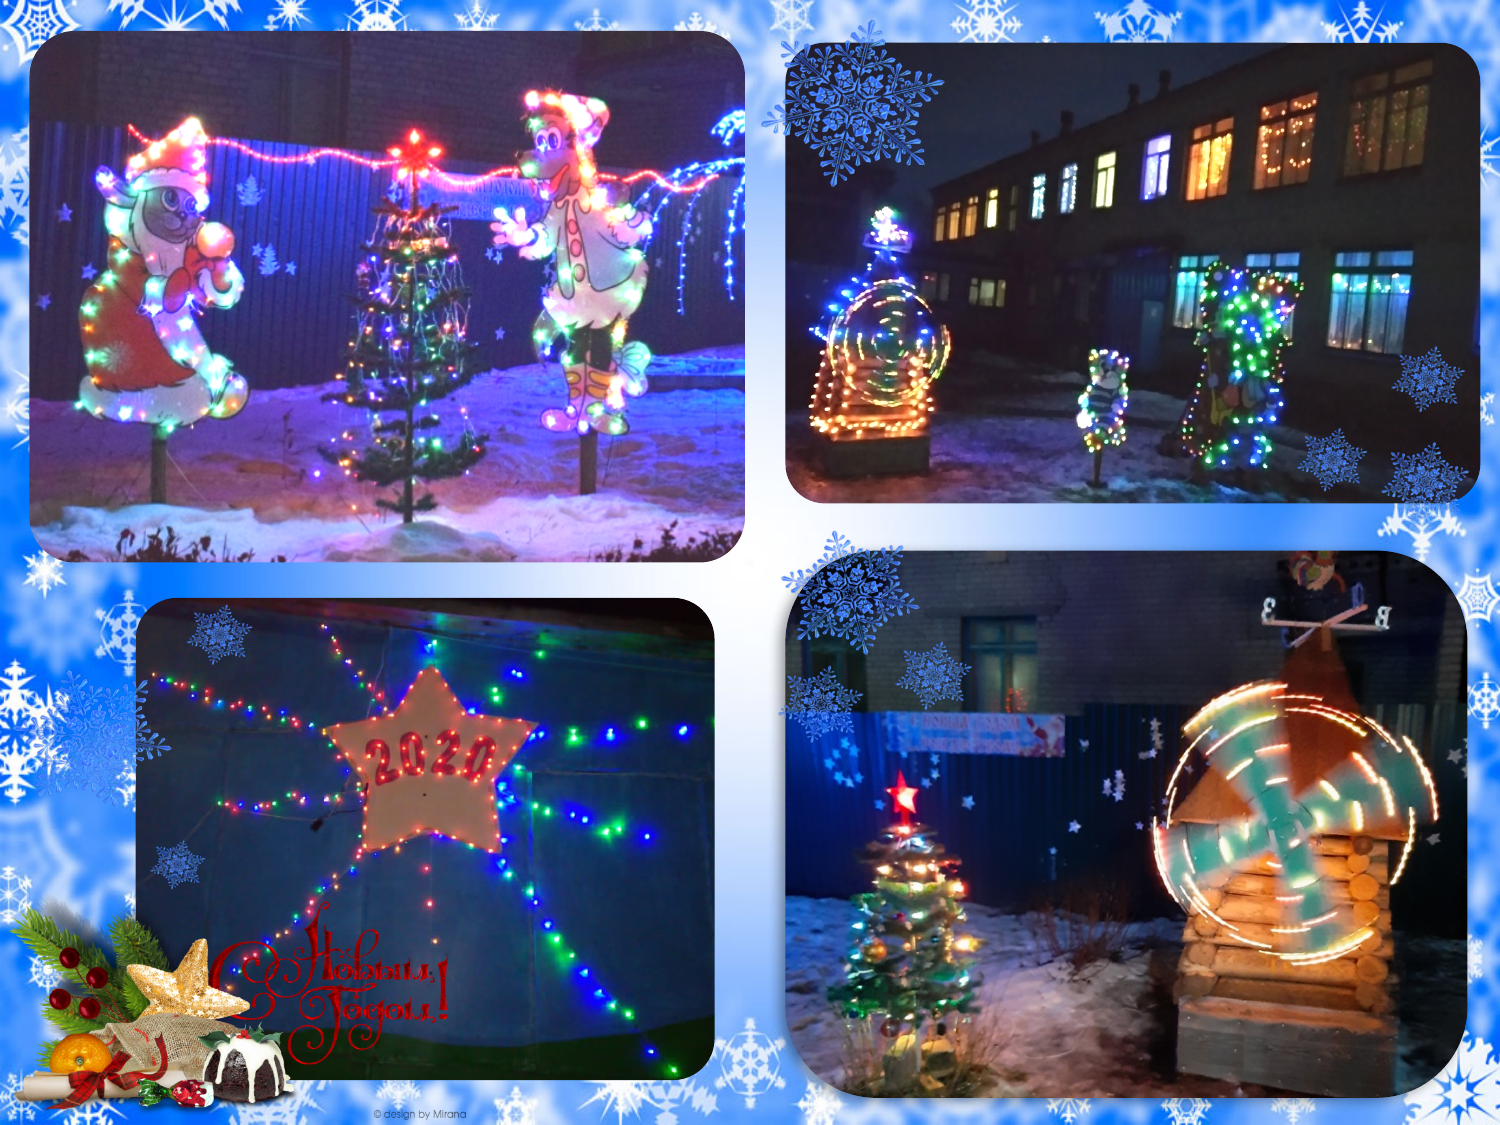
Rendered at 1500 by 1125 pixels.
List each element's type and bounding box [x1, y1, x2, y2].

picture [0, 0, 1500, 1125]
list [29, 30, 746, 563]
list [785, 550, 1468, 1099]
